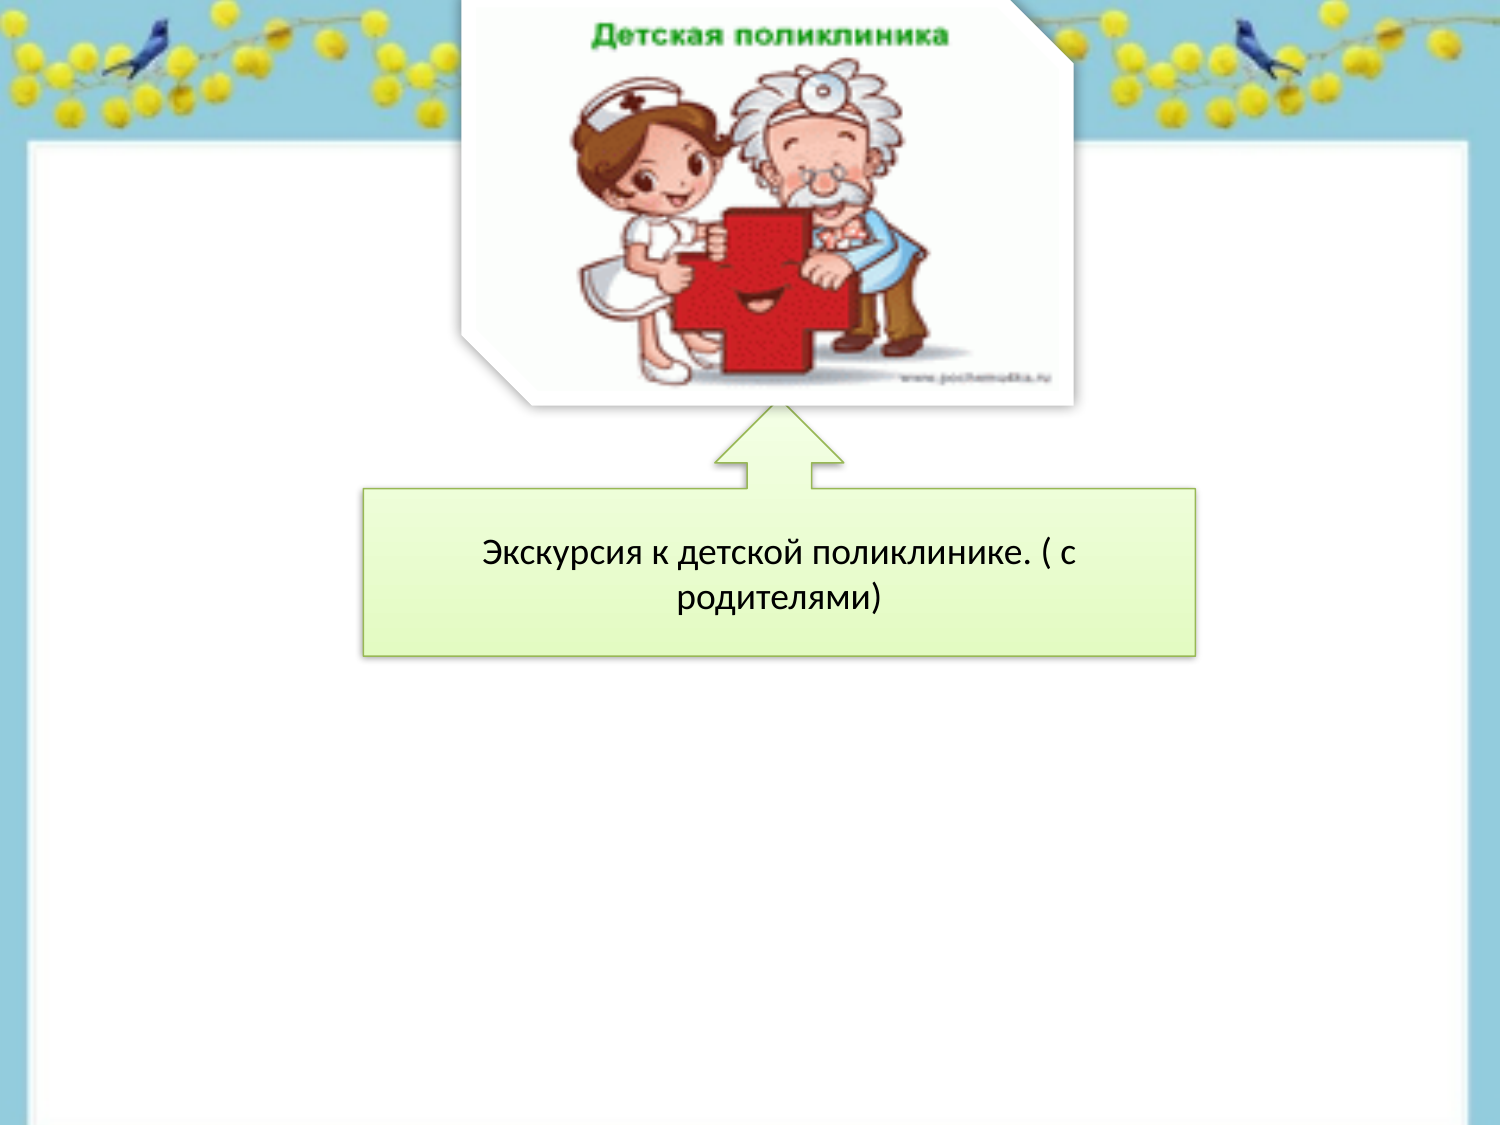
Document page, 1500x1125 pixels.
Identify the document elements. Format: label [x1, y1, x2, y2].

picture [468, 0, 1067, 399]
list [0, 0, 1500, 1125]
